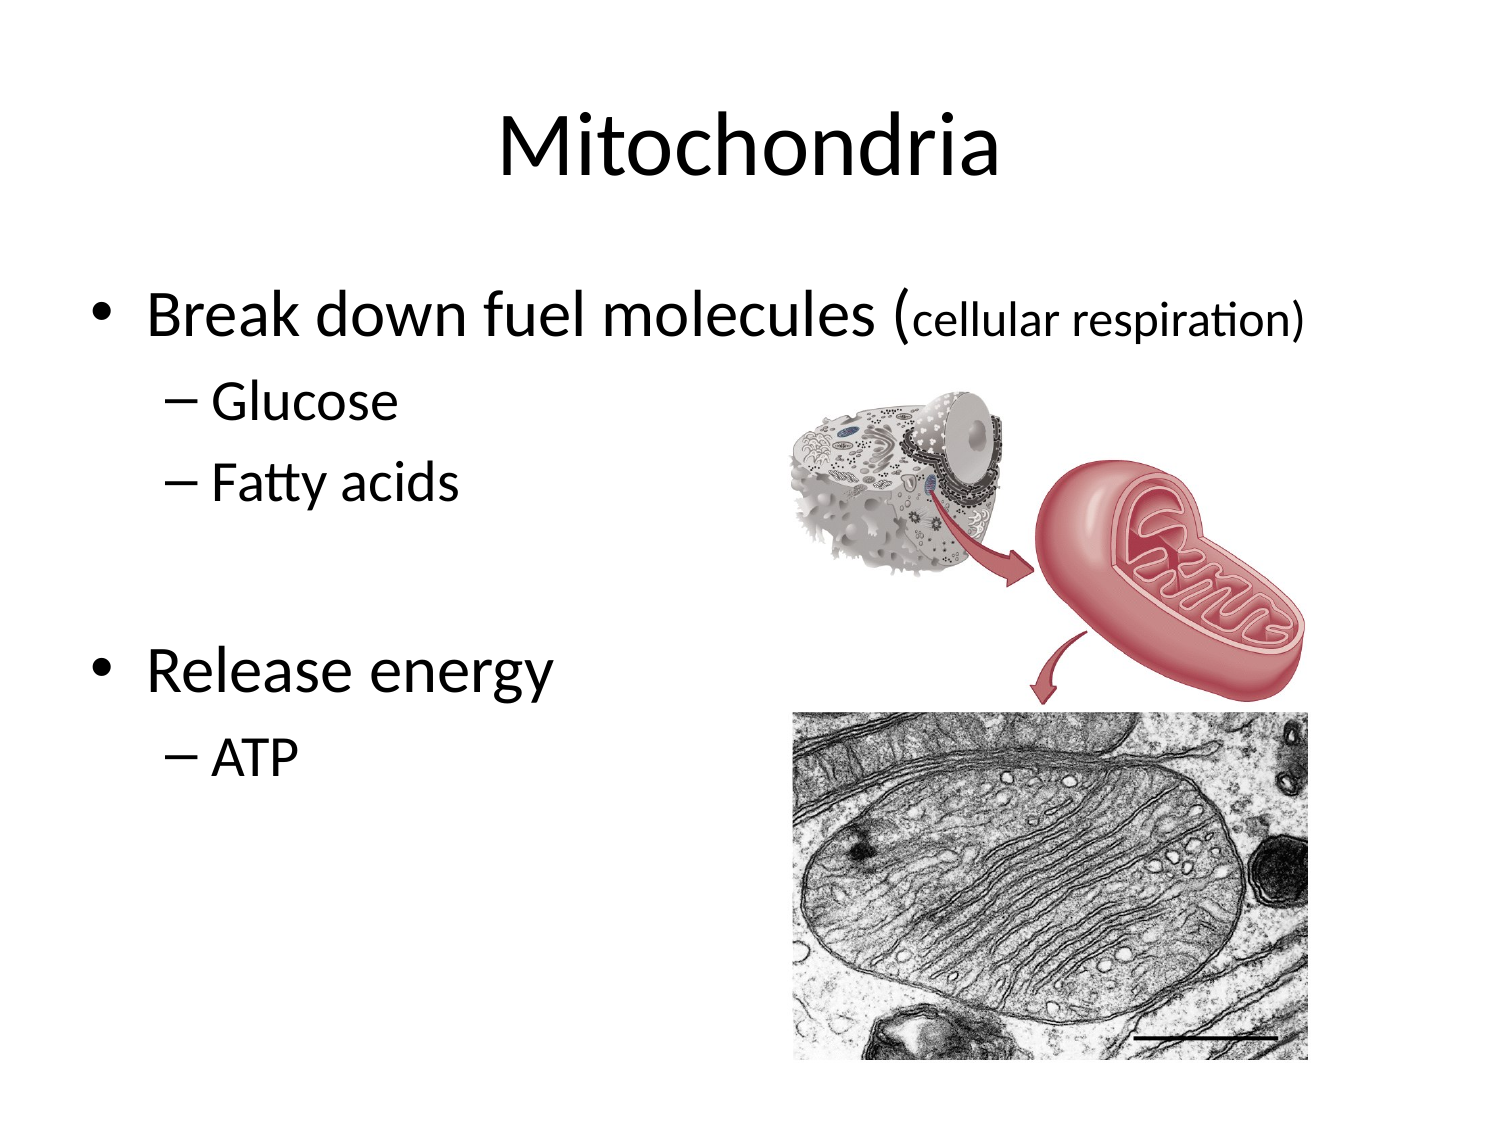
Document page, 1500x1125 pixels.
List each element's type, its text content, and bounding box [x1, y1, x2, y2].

picture [787, 387, 1311, 1063]
title Mitochondria [75, 45, 1425, 233]
list Break down fuel molecules (cellular respiration) Glucose Fatty acids Release energy ATP [75, 262, 1425, 1005]
